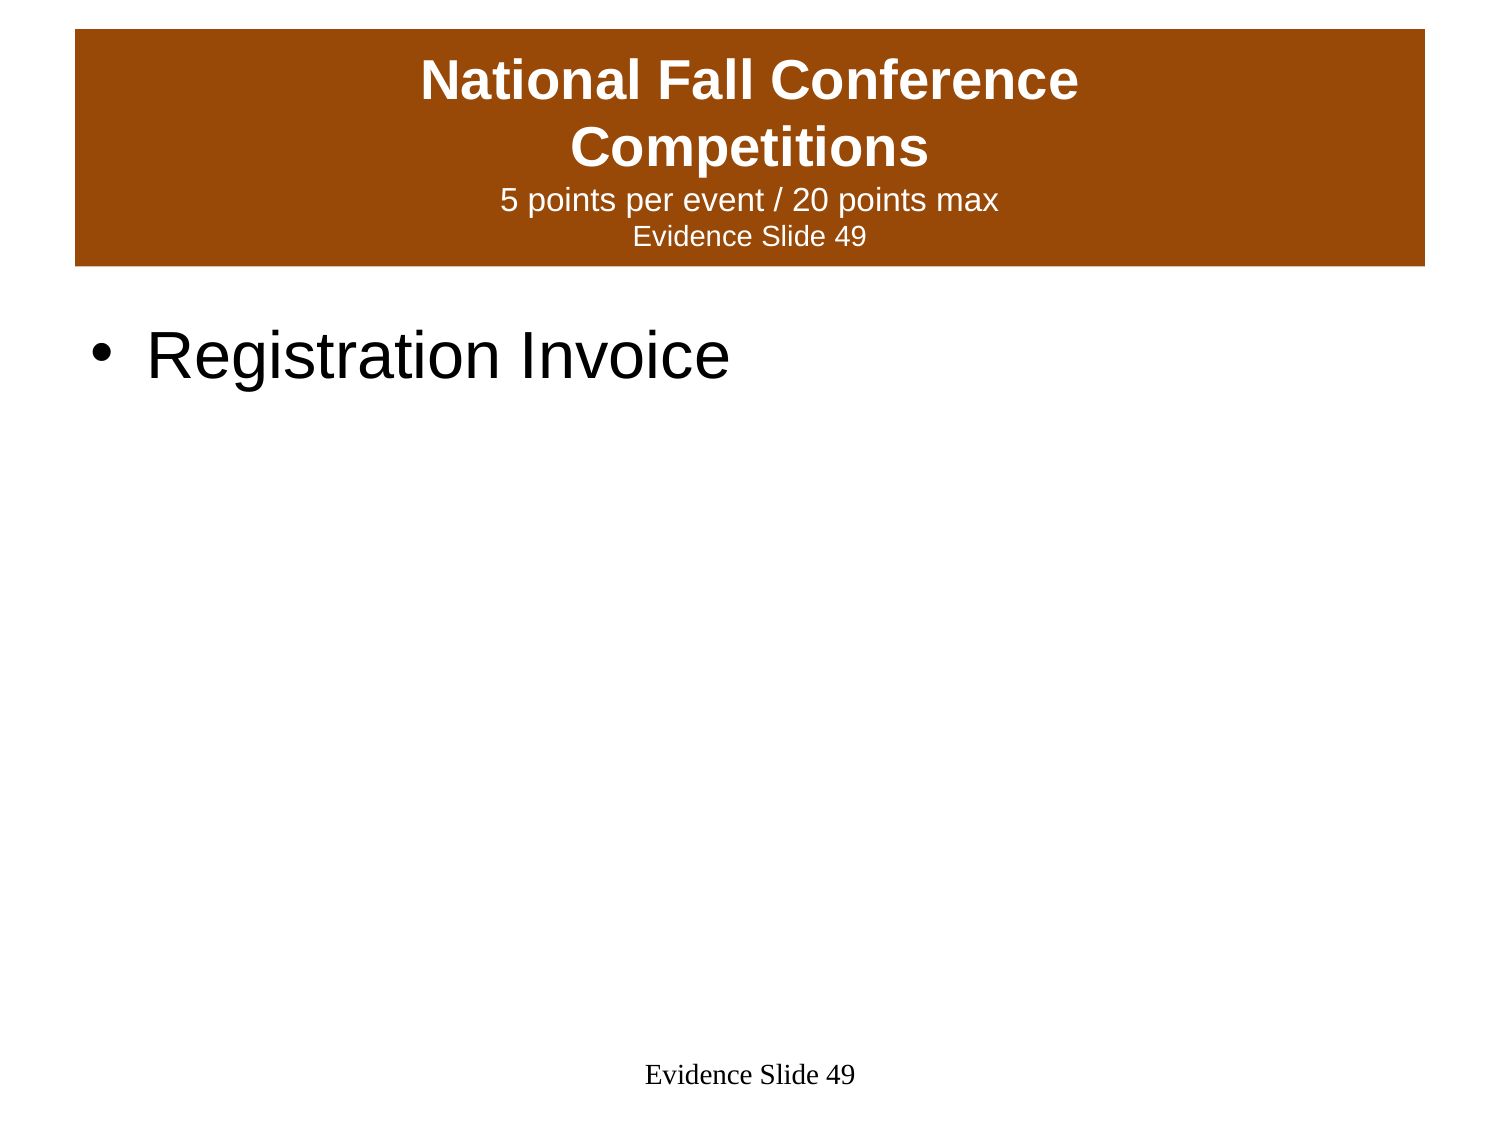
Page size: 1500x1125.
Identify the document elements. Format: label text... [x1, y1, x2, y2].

footer Evidence Slide 49 [512, 1042, 988, 1103]
title National Fall Conference Competitions 5 points per event / 20 points max Evidence Slide 49 [75, 29, 1425, 267]
list Registration Invoice [75, 304, 1425, 1086]
